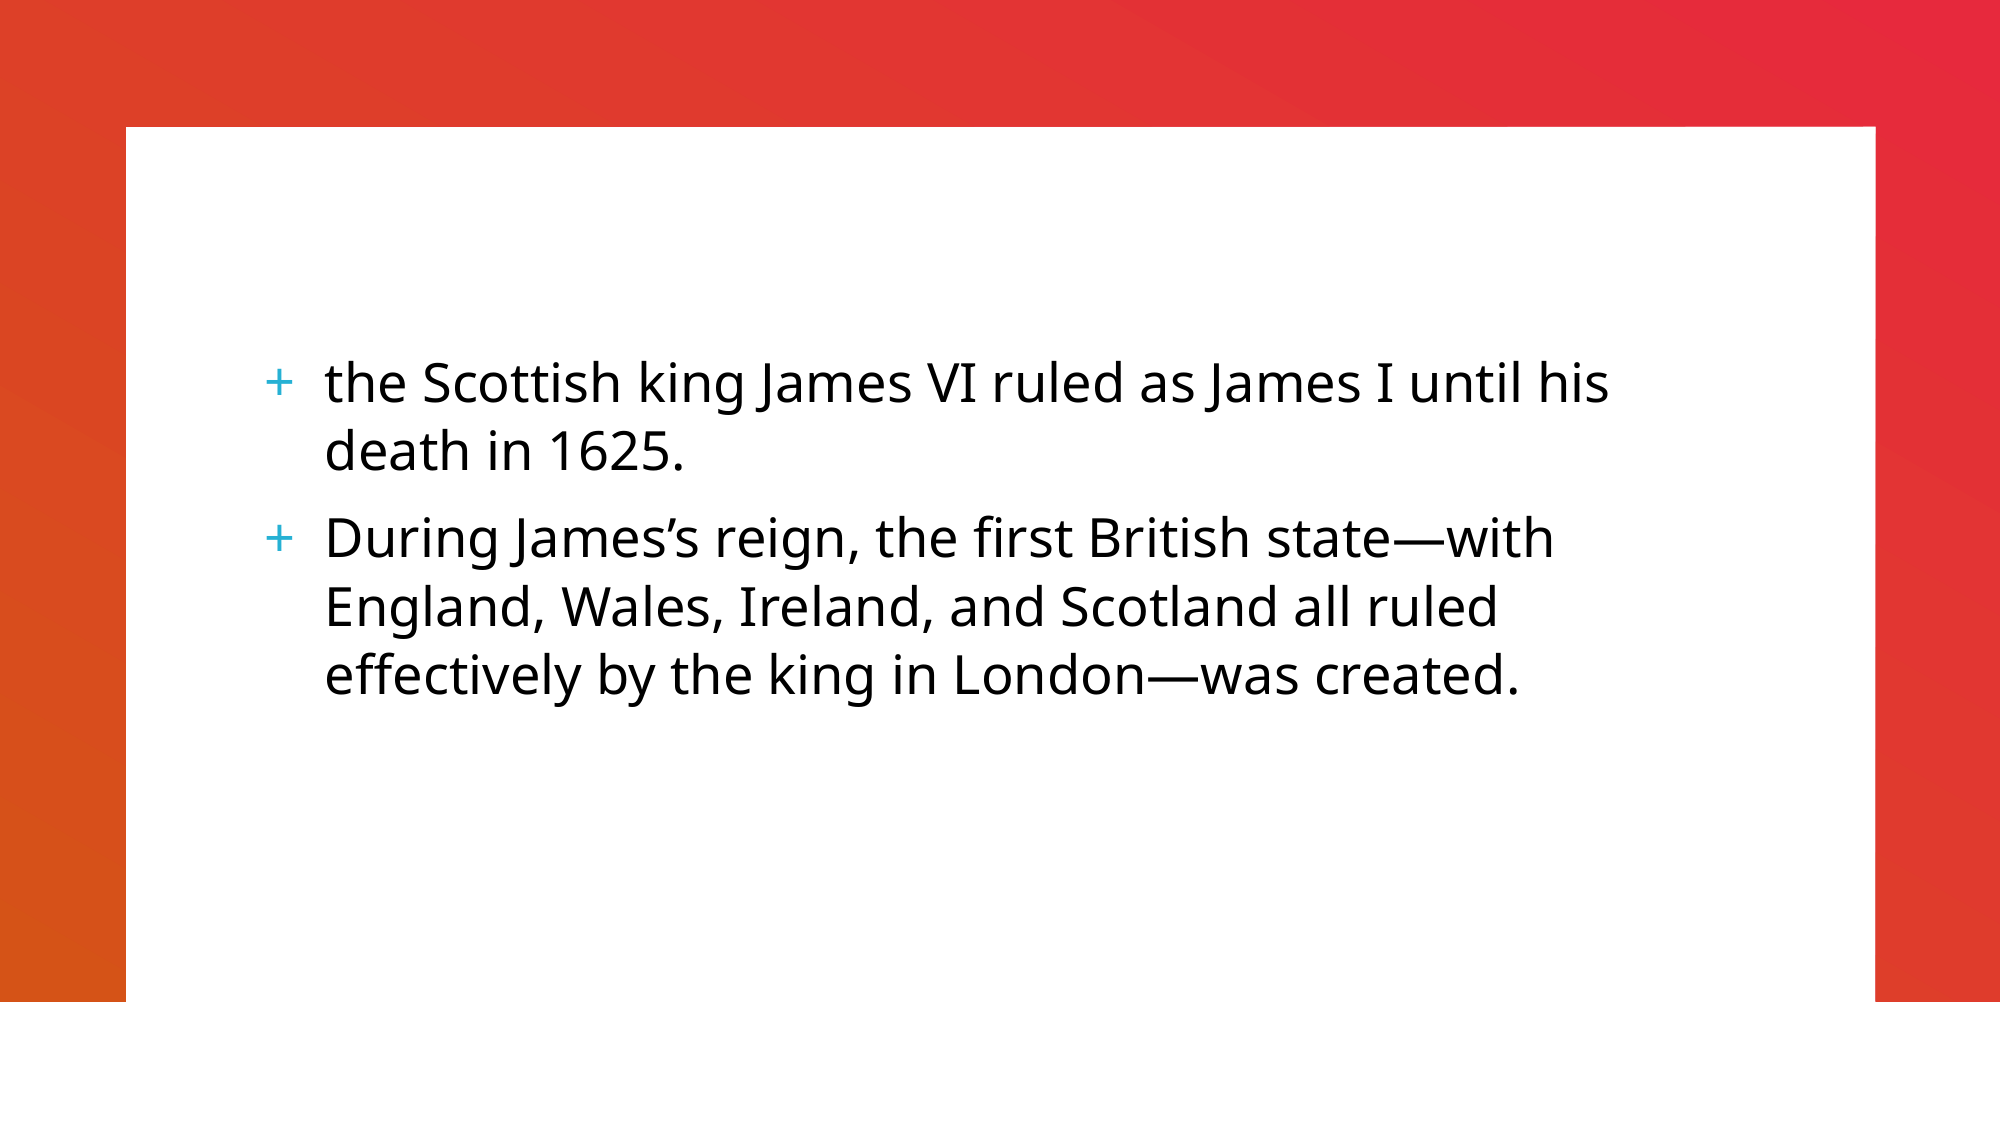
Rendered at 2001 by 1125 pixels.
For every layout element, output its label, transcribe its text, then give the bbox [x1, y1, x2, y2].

list the Scottish king James VI ruled as James I until his death in 1625. During James’s reign, the first British state—with England, Wales, Ireland, and Scotland all ruled effectively by the king in London—was created. [249, 337, 1750, 788]
